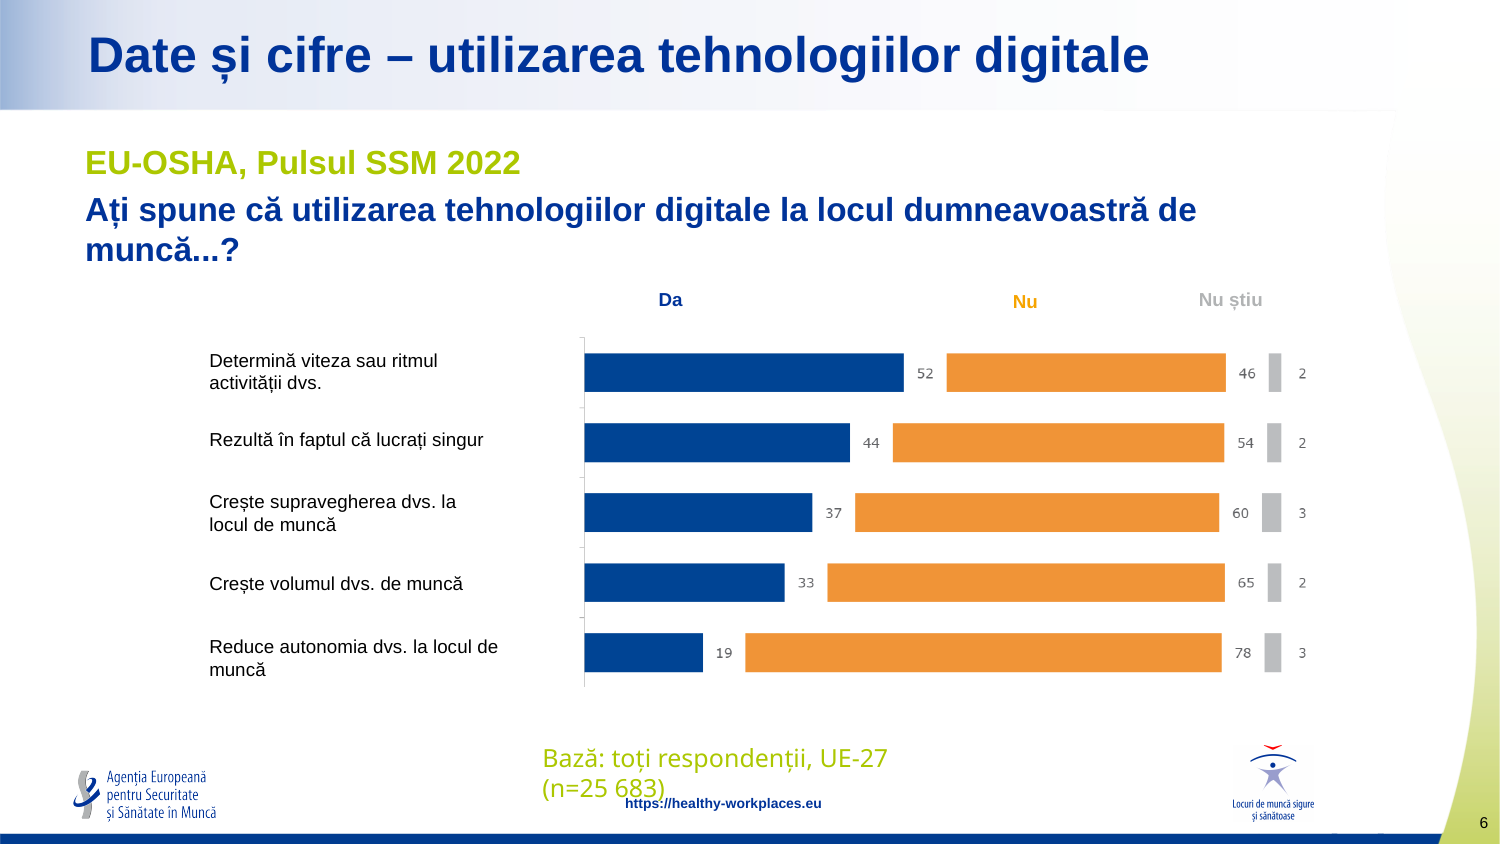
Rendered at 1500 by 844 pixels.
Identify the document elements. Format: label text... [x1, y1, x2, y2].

text_box Da [643, 279, 715, 317]
title Date și cifre – utilizarea tehnologiilor digitale [73, 0, 1315, 131]
picture [0, 0, 1500, 844]
text_box EU-OSHA, Pulsul SSM 2022 Ați spune că utilizarea tehnologiilor digitale la locul dumneavoastră de muncă...? [70, 133, 1295, 276]
text_box Determină viteza sau ritmul activității dvs. [194, 341, 514, 401]
text_box Crește volumul dvs. de muncă [194, 563, 514, 602]
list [577, 319, 1322, 687]
text_box Nu știu [1184, 280, 1331, 318]
text_box Bază: toți respondenții, UE-27 (n=25 683) [527, 735, 999, 811]
text_box Reduce autonomia dvs. la locul de muncă [194, 627, 514, 687]
text_box Nu [998, 282, 1069, 317]
text_box Crește supravegherea dvs. la locul de muncă [194, 482, 514, 543]
text_box Rezultă în faptul că lucrați singur [194, 420, 514, 458]
